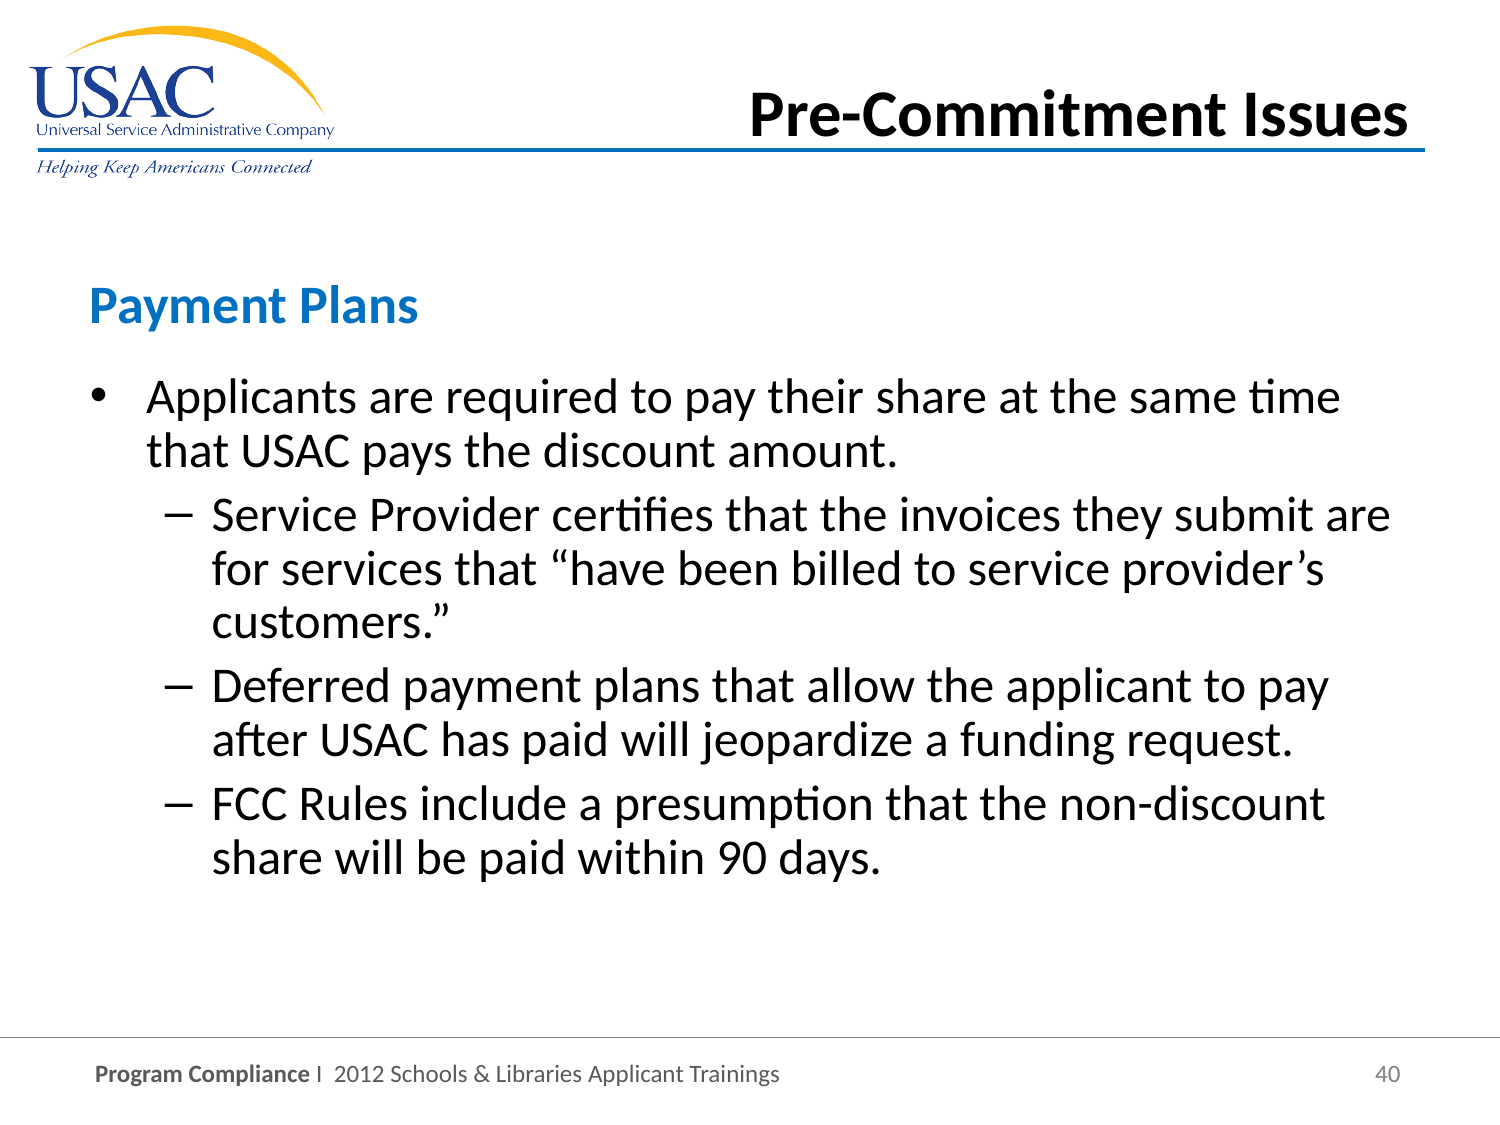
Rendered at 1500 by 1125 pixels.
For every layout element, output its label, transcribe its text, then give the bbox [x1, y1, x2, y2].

picture [0, 0, 375, 476]
list Payment Plans [75, 262, 1425, 363]
list Applicants are required to pay their share at the same time that USAC pays the discount amount. Service Provider certifies that the invoices they submit are for services that “have been billed to service provider’s customers.” Deferred payment plans that allow the applicant to pay after USAC has paid will jeopardize a funding request. FCC Rules include a presumption that the non-discount share will be paid within 90 days. [75, 363, 1425, 1025]
list Pre-Commitment Issues [462, 62, 1425, 150]
